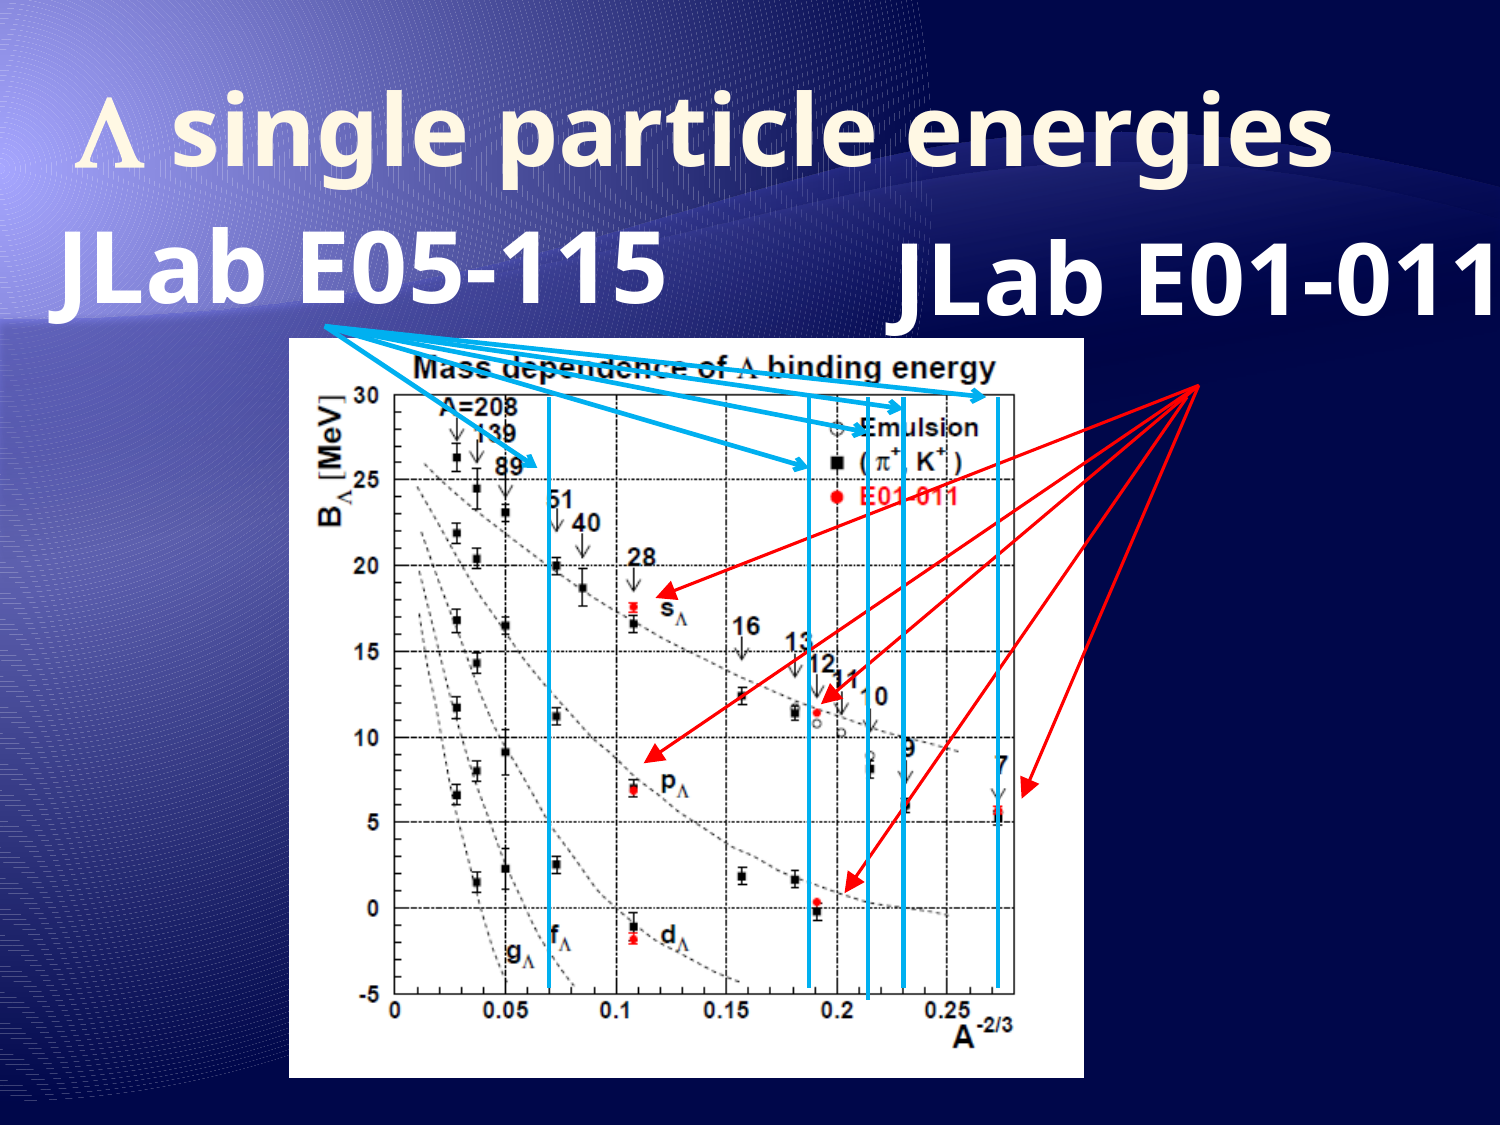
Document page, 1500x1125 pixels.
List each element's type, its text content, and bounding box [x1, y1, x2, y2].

text_box JLab E05-115 [41, 196, 685, 331]
picture [871, 410, 900, 692]
picture [871, 693, 900, 698]
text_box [324, 419, 869, 433]
title L single particle energies [75, 45, 1425, 188]
picture [907, 337, 1084, 692]
picture [289, 337, 546, 692]
picture [812, 693, 865, 698]
picture [552, 469, 806, 692]
picture [812, 433, 865, 692]
picture [907, 693, 995, 698]
text_box JLab E01-011 [878, 208, 1500, 343]
picture [289, 693, 1084, 1078]
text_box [324, 325, 987, 398]
picture [1001, 693, 1084, 698]
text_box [324, 443, 810, 469]
